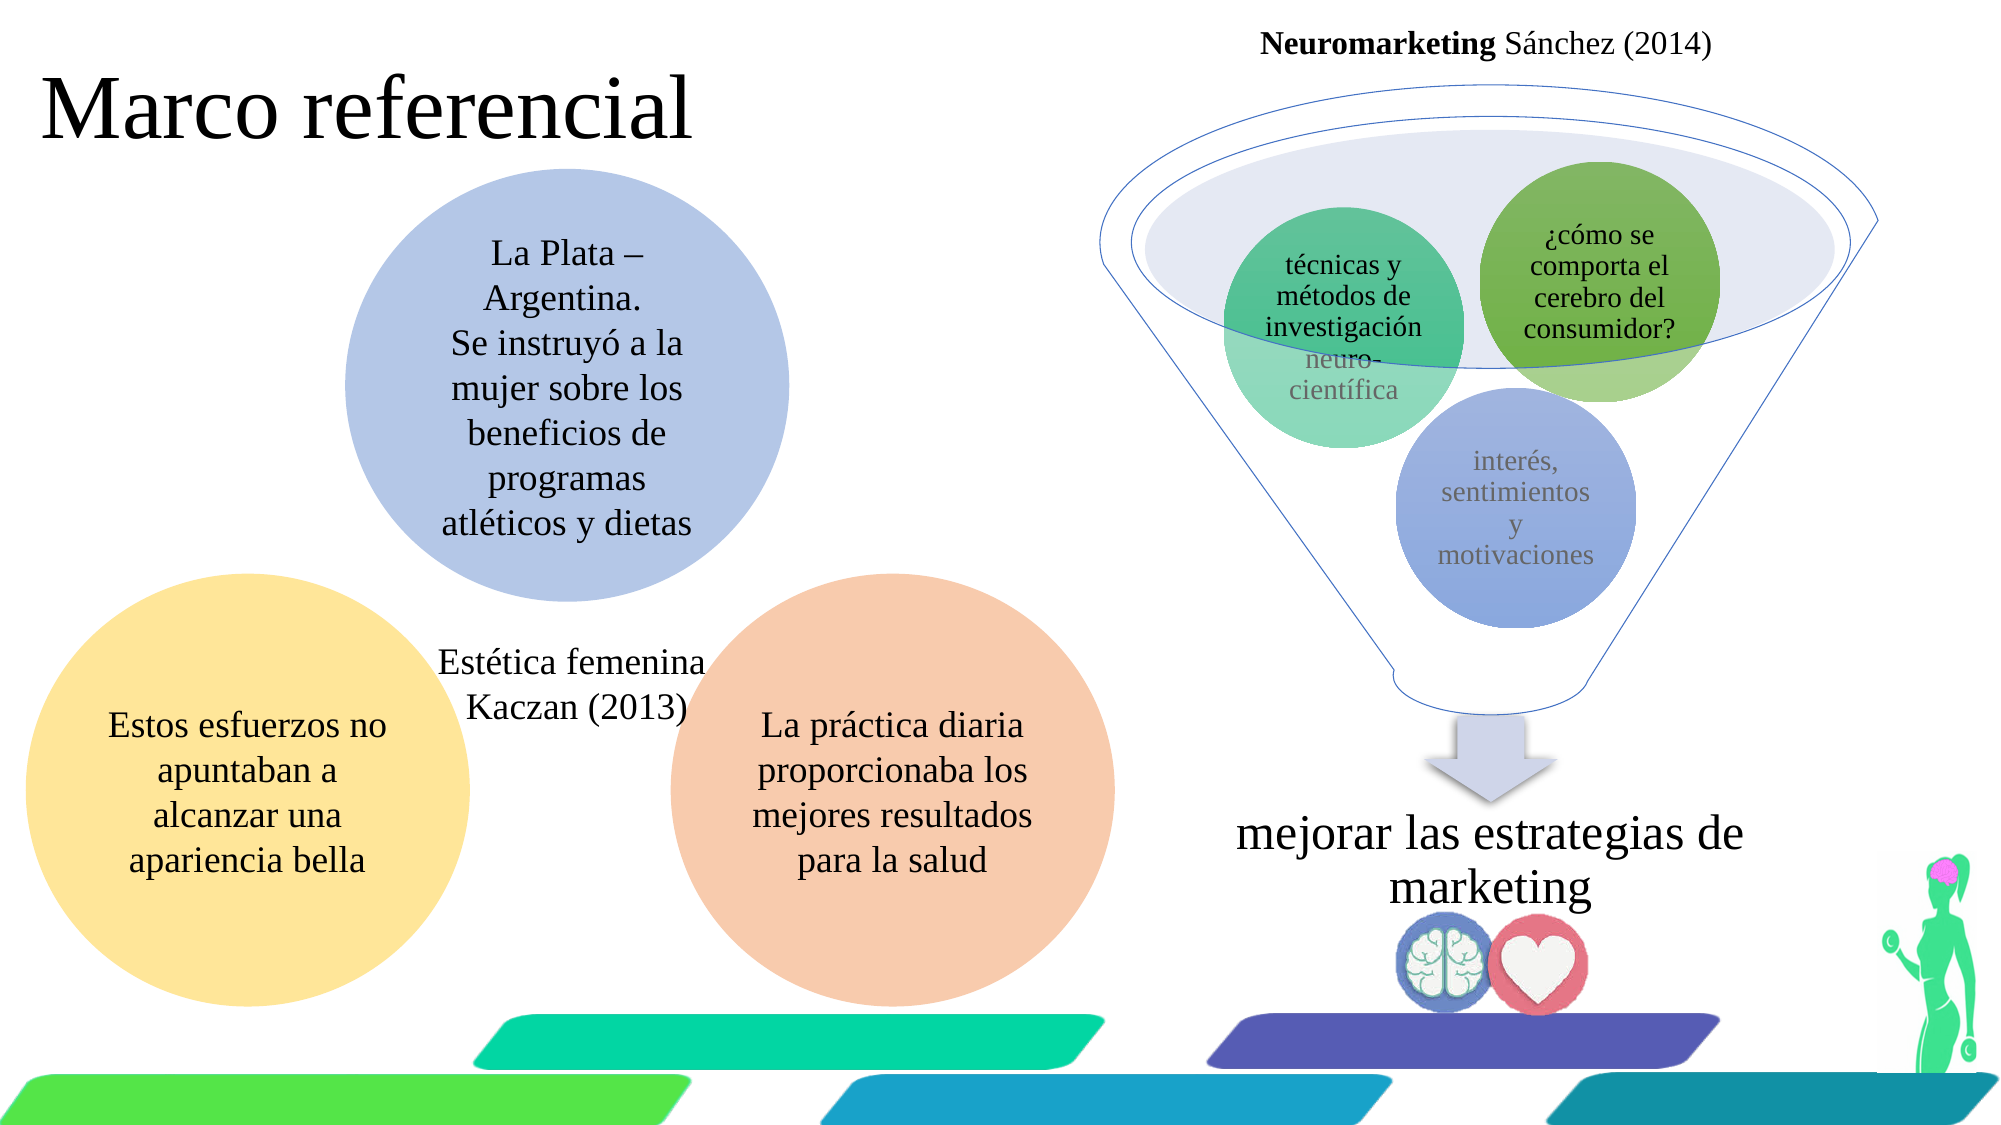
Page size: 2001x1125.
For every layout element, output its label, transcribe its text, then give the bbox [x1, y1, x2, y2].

text_box Neuromarketing Sánchez (2014) [1245, 13, 1728, 69]
picture [0, 1012, 1402, 1125]
title Marco referencial [25, 0, 1976, 218]
text_box Estética femenina Kaczan (2013) [334, 629, 820, 735]
text_box Estos esfuerzos no apuntaban a alcanzar una apariencia bella [24, 572, 471, 1008]
text_box La práctica diaria proporcionaba los mejores resultados para la salud [669, 572, 1052, 1008]
text_box La Plata – Argentina. Se instruyó a la mujer sobre los beneficios de programas atléticos y dietas [344, 167, 791, 603]
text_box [937, 87, 2000, 943]
picture [1197, 888, 2001, 1125]
